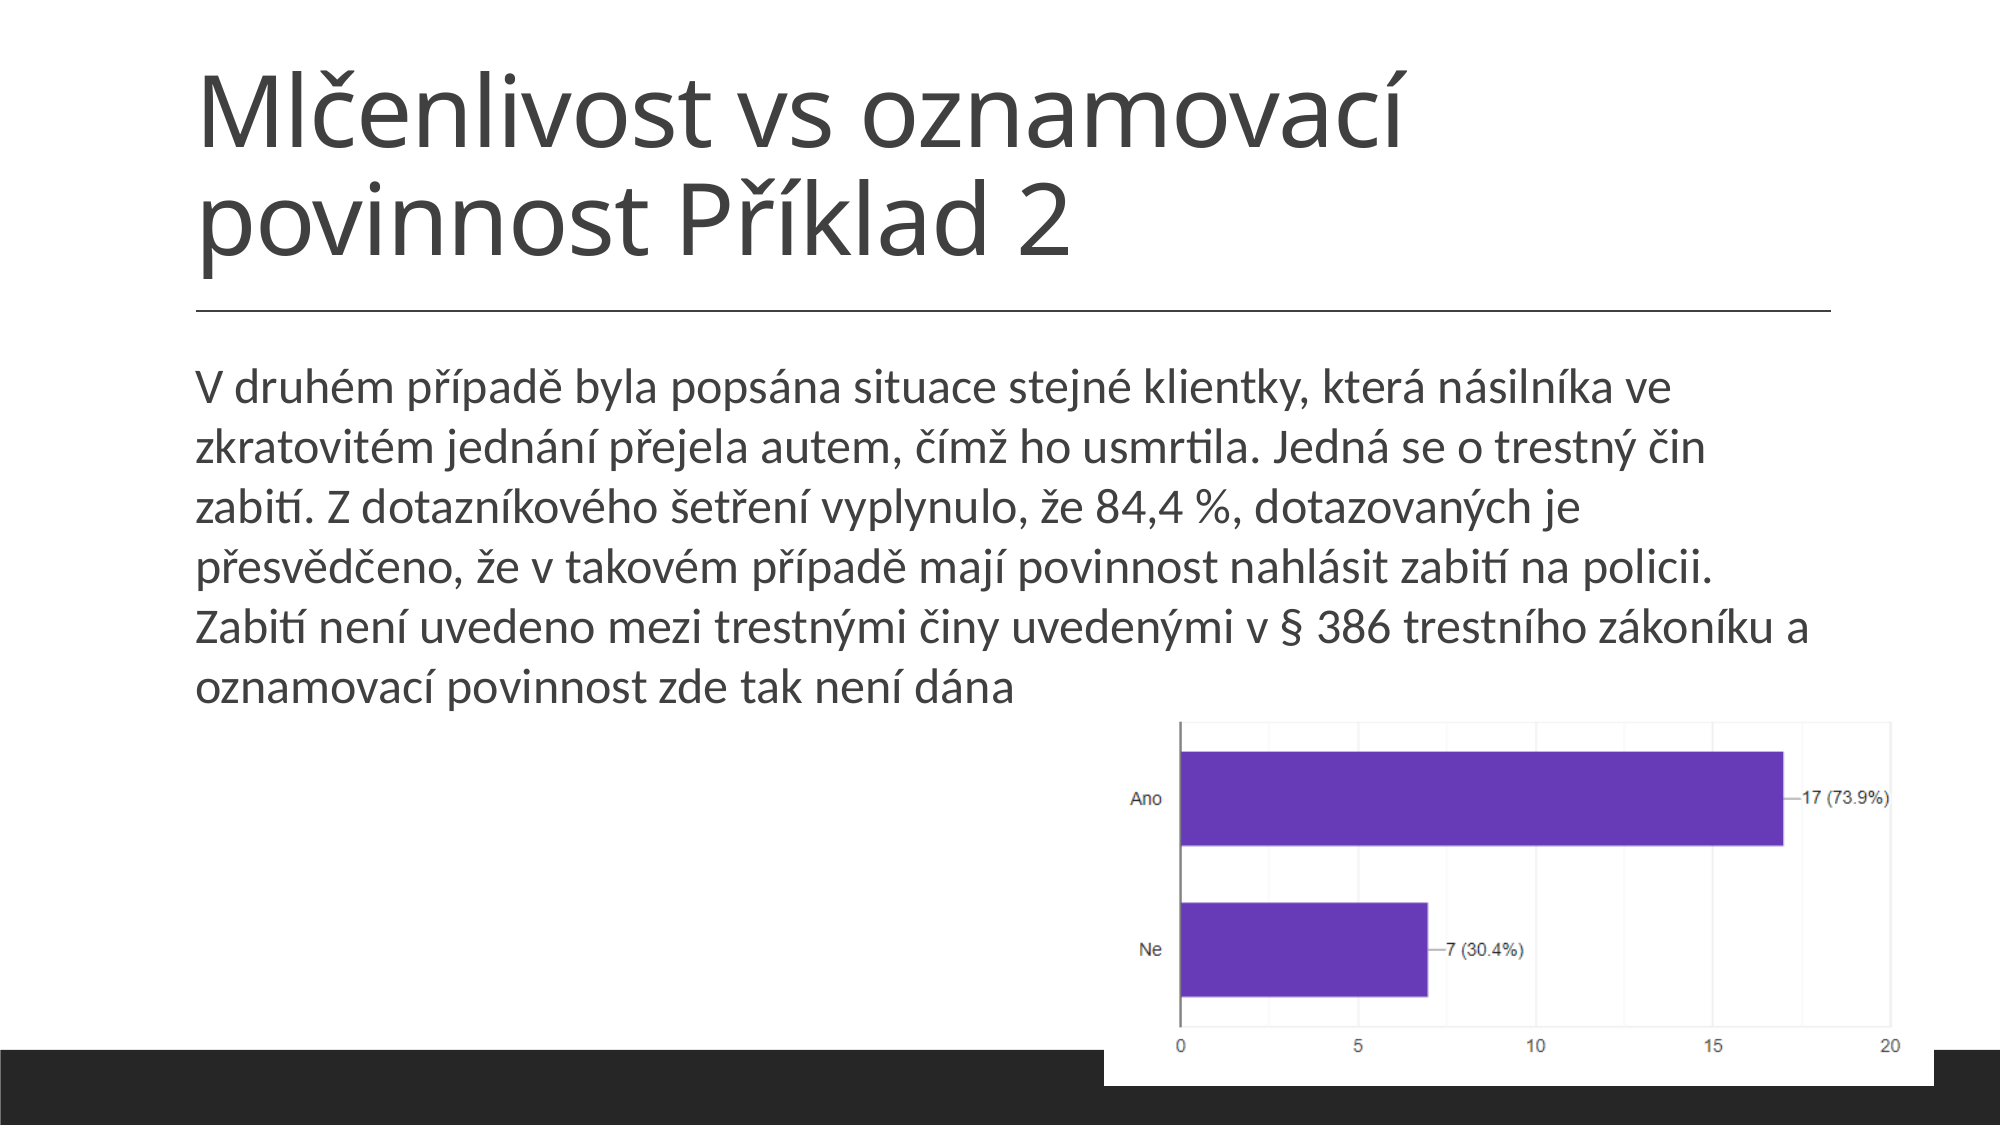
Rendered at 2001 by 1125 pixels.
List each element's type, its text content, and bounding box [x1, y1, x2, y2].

picture [1103, 679, 1934, 1087]
list V druhém případě byla popsána situace stejné klientky, která násilníka ve zkratovitém jednání přejela autem, čímž ho usmrtila. Jedná se o trestný čin zabití. Z dotazníkového šetření vyplynulo, že 84,4 %, dotazovaných je přesvědčeno, že v takovém případě mají povinnost nahlásit zabití na policii. Zabití není uvedeno mezi trestnými činy uvedenými v § 386 trestního zákoníku a oznamovací povinnost zde tak není dána [180, 345, 1830, 963]
title Mlčenlivost vs oznamovací povinnost Příklad 2 [180, 47, 1830, 285]
